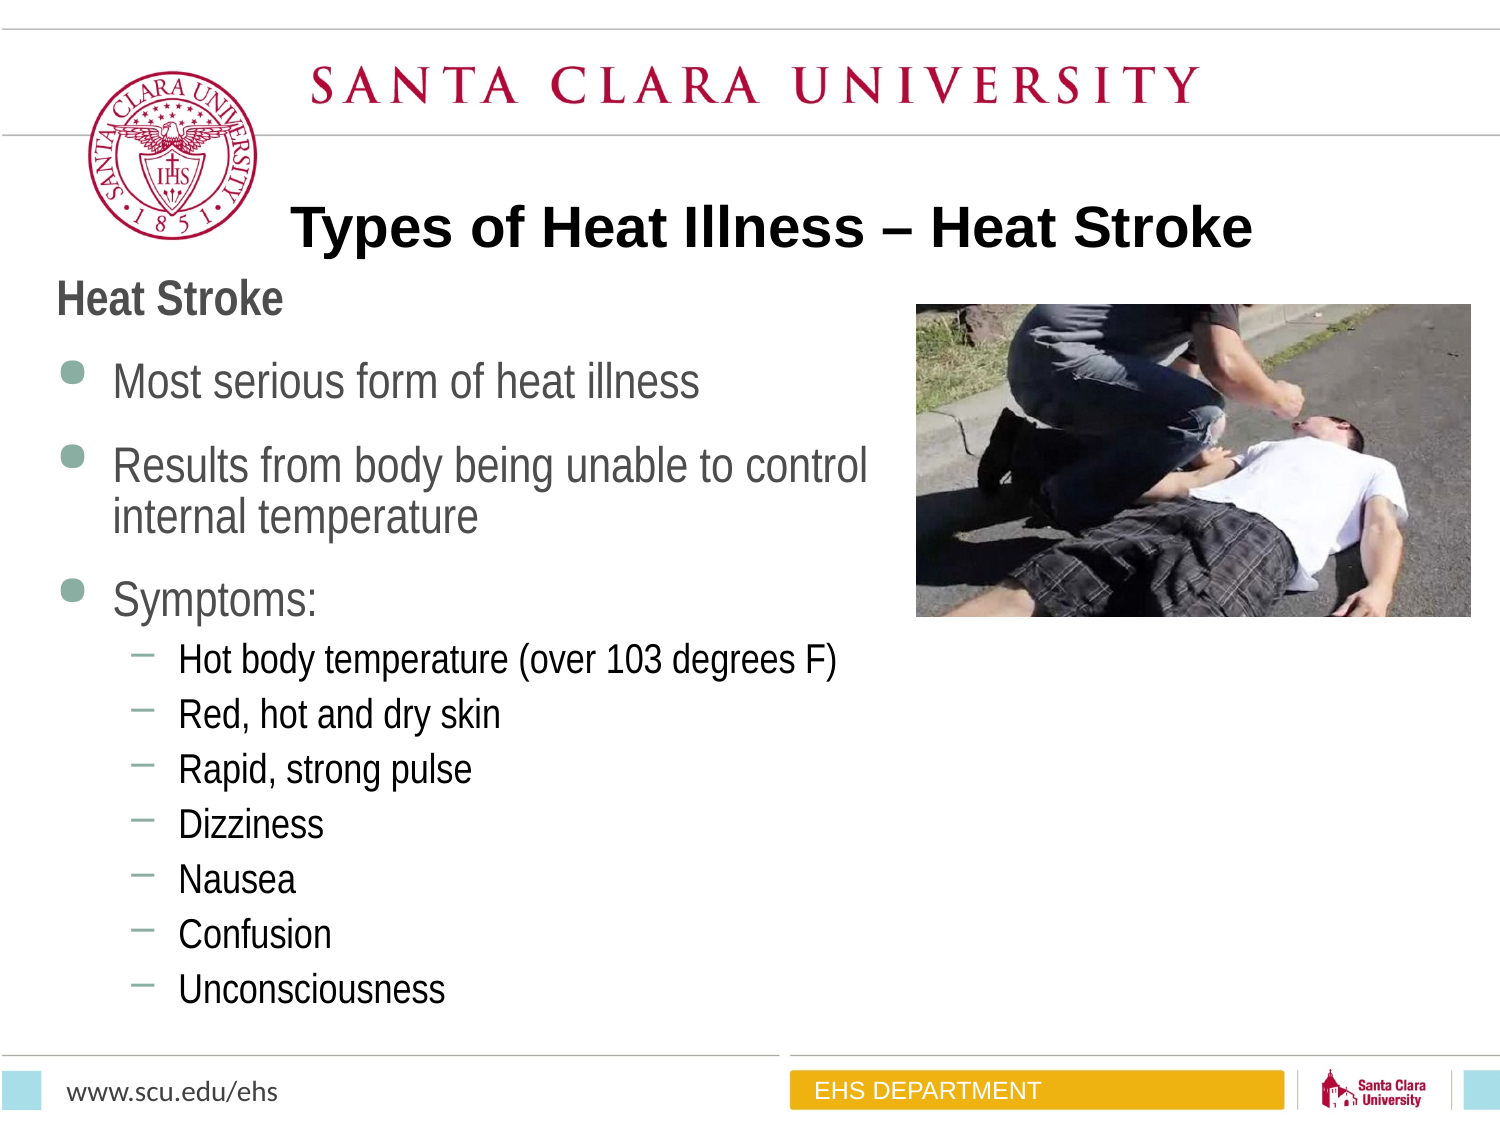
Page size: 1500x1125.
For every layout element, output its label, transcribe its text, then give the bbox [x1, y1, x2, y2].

list Heat Stroke Most serious form of heat illness Results from body being unable to control internal temperature Symptoms: Hot body temperature (over 103 degrees F) Red, hot and dry skin Rapid, strong pulse Dizziness Nausea Confusion Unconsciousness [41, 266, 917, 940]
picture [0, 0, 1500, 1125]
title Types of Heat Illness – Heat Stroke [275, 150, 1380, 267]
